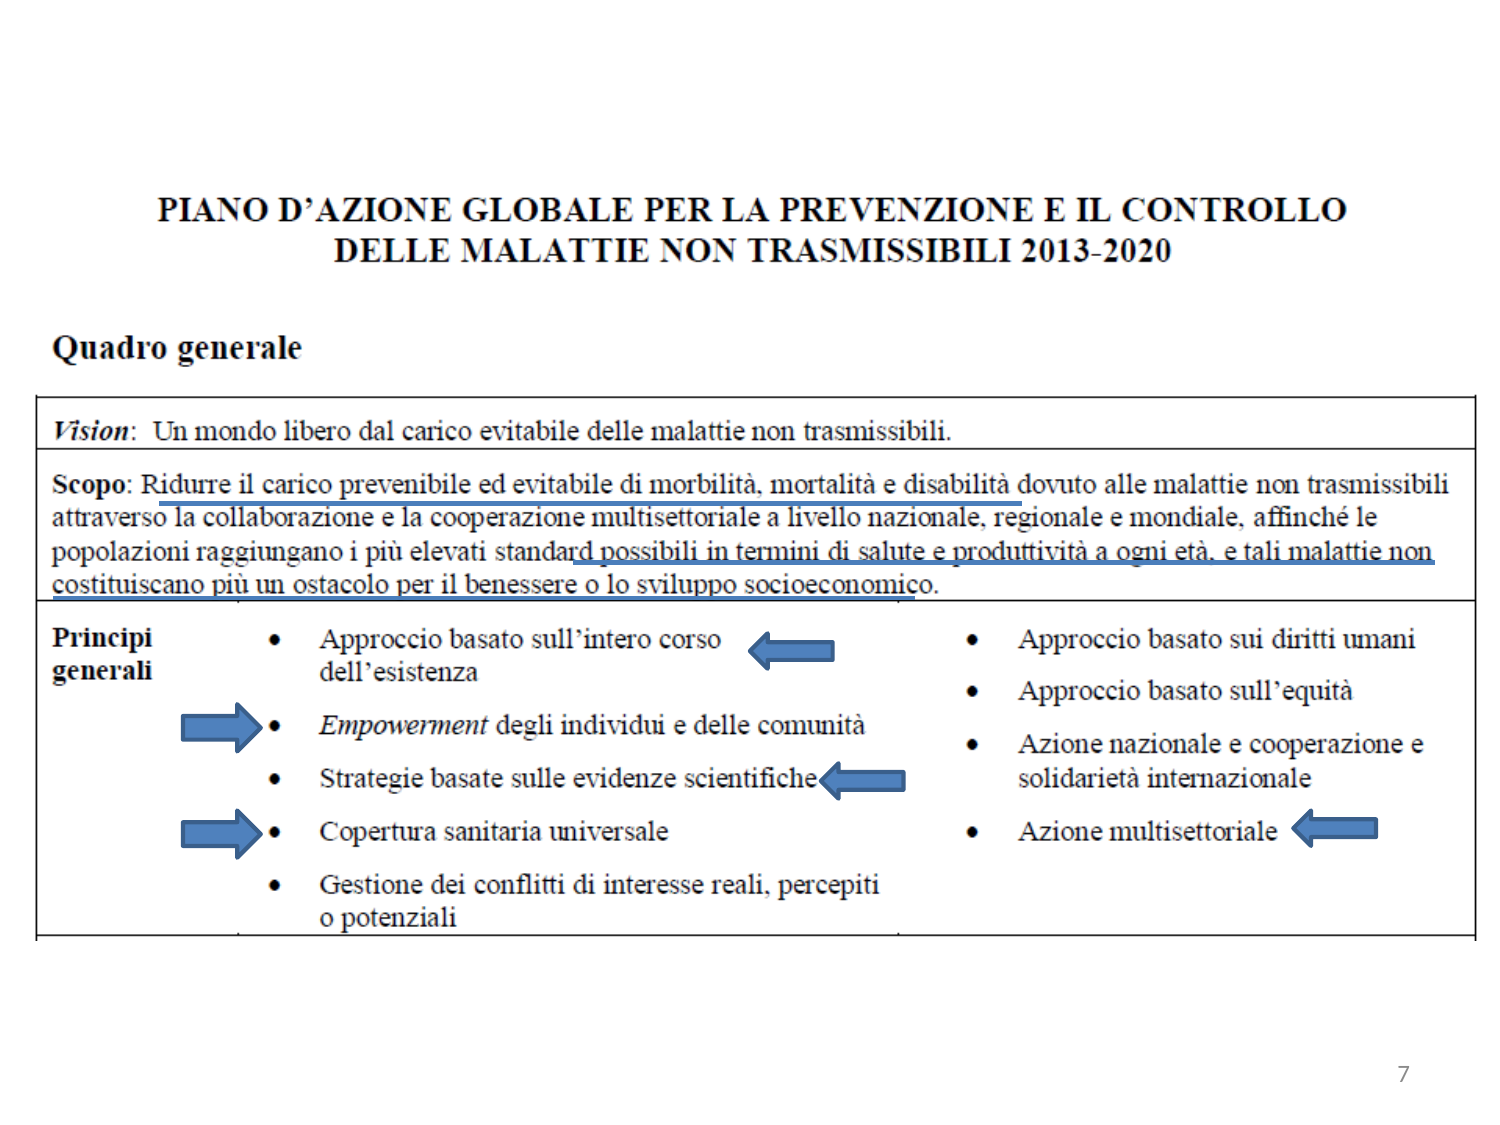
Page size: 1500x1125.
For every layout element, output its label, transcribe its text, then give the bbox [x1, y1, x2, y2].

slide_number 7 [1074, 1042, 1425, 1103]
picture [14, 184, 1486, 941]
